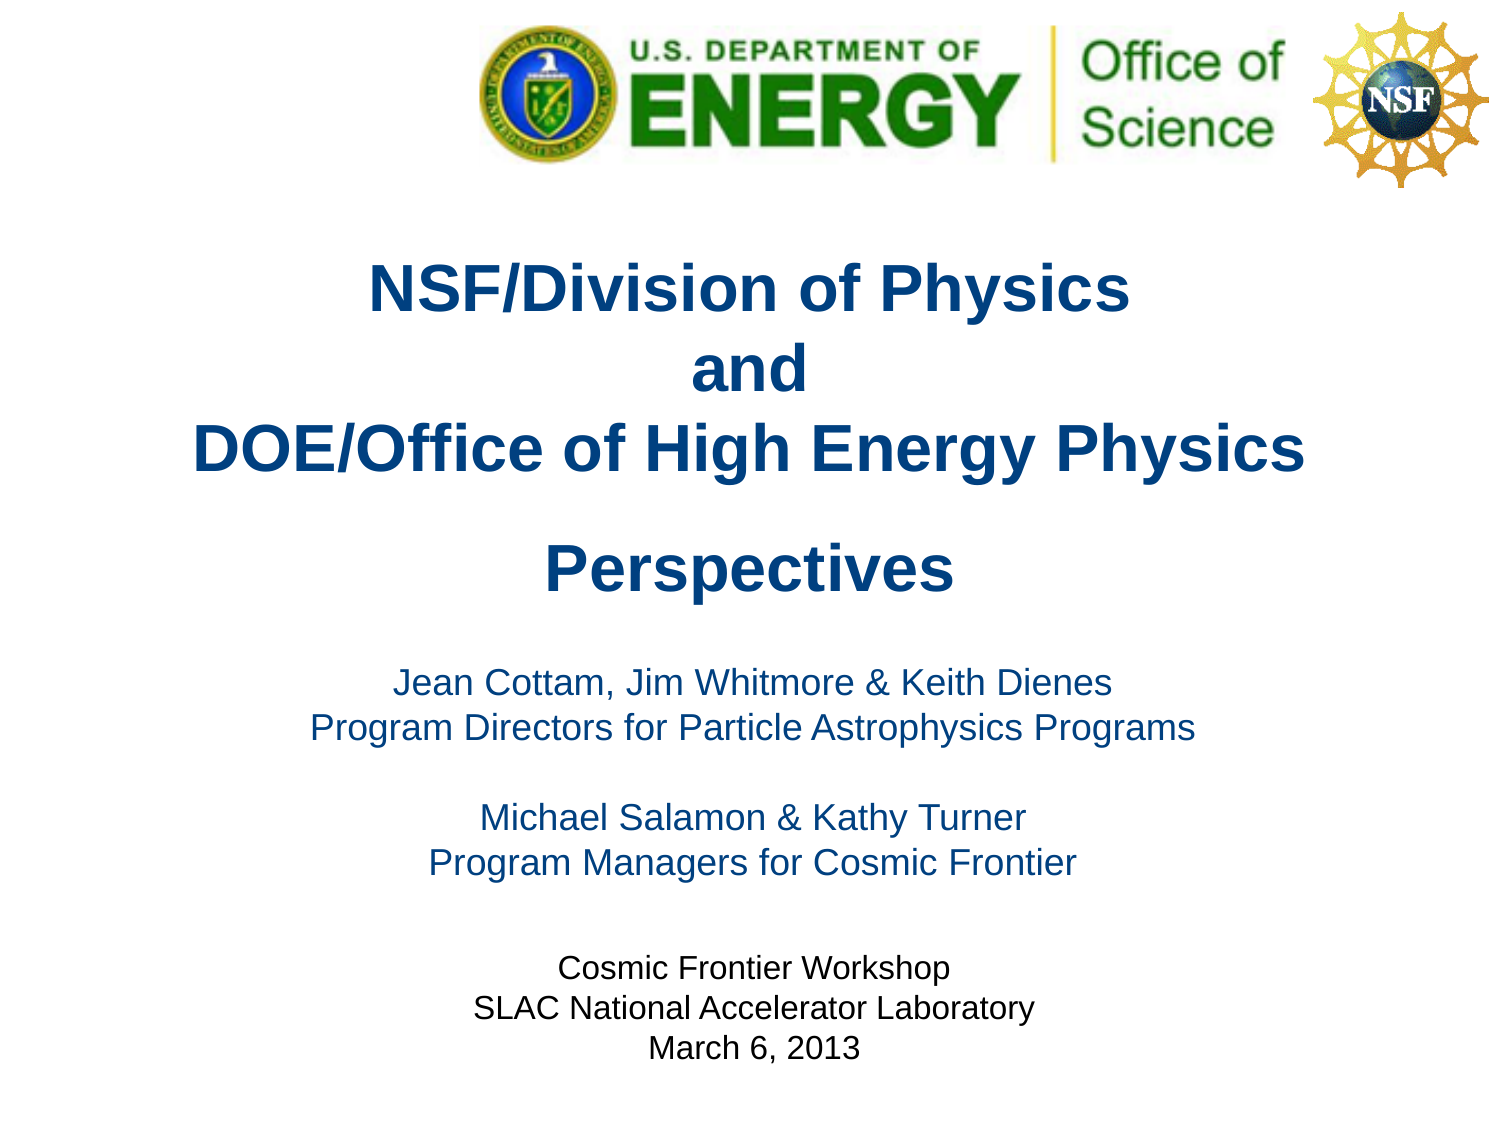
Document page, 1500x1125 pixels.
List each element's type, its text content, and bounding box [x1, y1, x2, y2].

text_box NSF/Division of Physics and DOE/Office of High Energy Physics Perspectives [75, 237, 1426, 613]
text_box [49, 24, 1308, 188]
text_box Jean Cottam, Jim Whitmore & Keith Dienes Program Directors for Particle Astrophysics Programs Michael Salamon & Kathy Turner Program Managers for Cosmic Frontier [285, 650, 1221, 891]
text_box Cosmic Frontier Workshop SLAC National Accelerator Laboratory March 6, 2013 [287, 938, 1222, 1074]
picture [1313, 12, 1489, 188]
picture [478, 23, 1288, 168]
